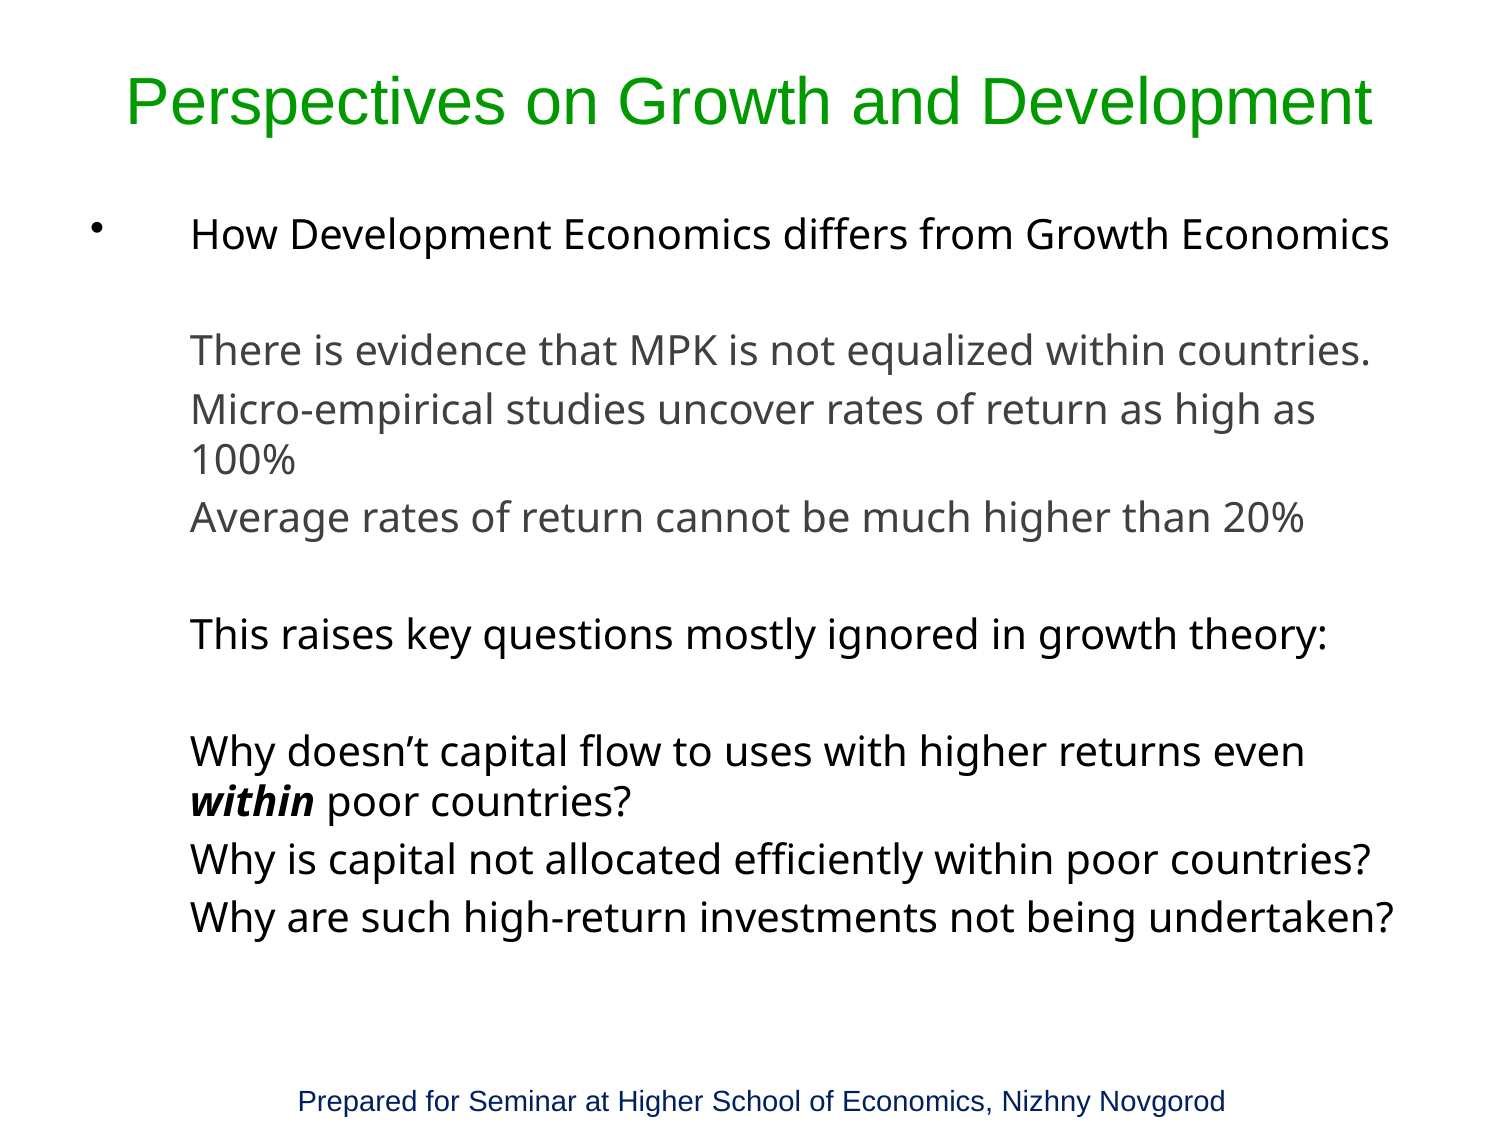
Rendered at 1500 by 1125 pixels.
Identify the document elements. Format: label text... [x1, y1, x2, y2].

title Perspectives on Growth and Development [74, 44, 1426, 151]
list How Development Economics differs from Growth Economics There is evidence that MPK is not equalized within countries. Micro-empirical studies uncover rates of return as high as 100% Average rates of return cannot be much higher than 20% This raises key questions mostly ignored in growth theory: Why doesn’t capital flow to uses with higher returns even within poor countries? Why is capital not allocated efficiently within poor countries? Why are such high-return investments not being undertaken? [74, 199, 1438, 1038]
footer Prepared for Seminar at Higher School of Economics, Nizhny Novgorod [262, 1074, 1263, 1125]
